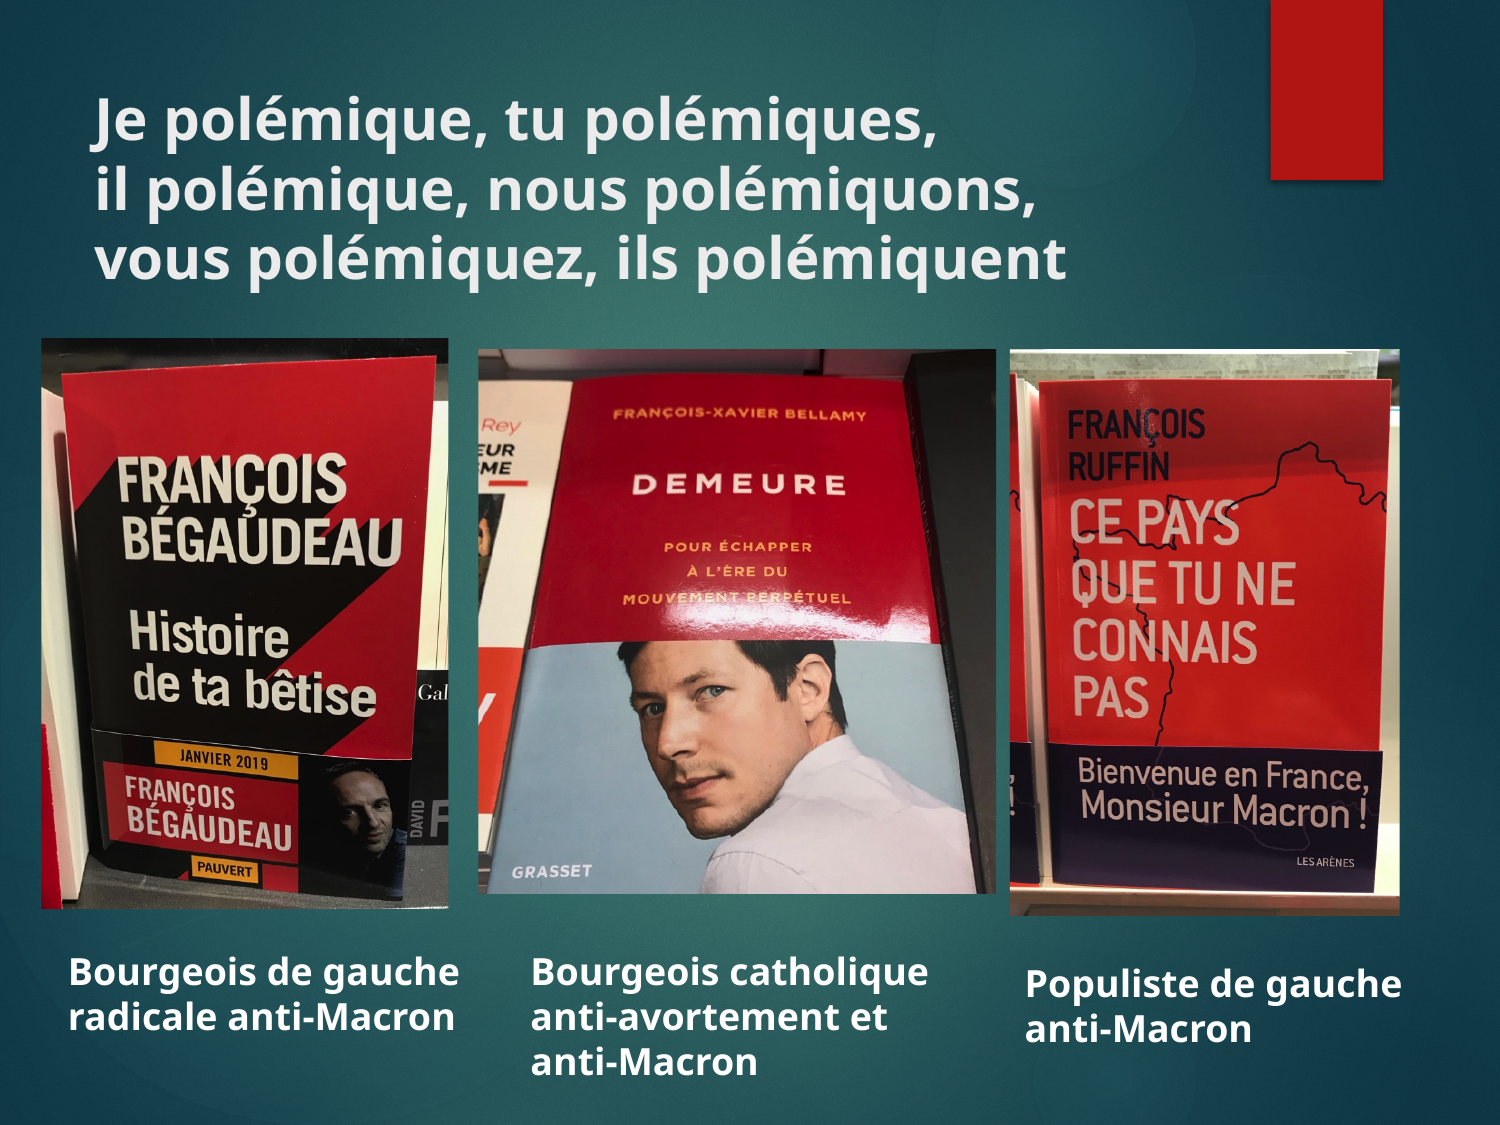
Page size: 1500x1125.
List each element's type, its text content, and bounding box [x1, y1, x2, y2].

text_box Bourgeois catholique anti-avortement et anti-Macron [515, 940, 955, 1091]
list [478, 349, 997, 894]
text_box Bourgeois de gauche radicale anti-Macron [53, 940, 502, 1046]
text_box Populiste de gauche anti-Macron [1009, 952, 1436, 1057]
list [40, 337, 449, 910]
picture [1009, 349, 1400, 917]
title Je polémique, tu polémiques, il polémique, nous polémiquons, vous polémiquez, ils polémiquent [79, 74, 1237, 315]
